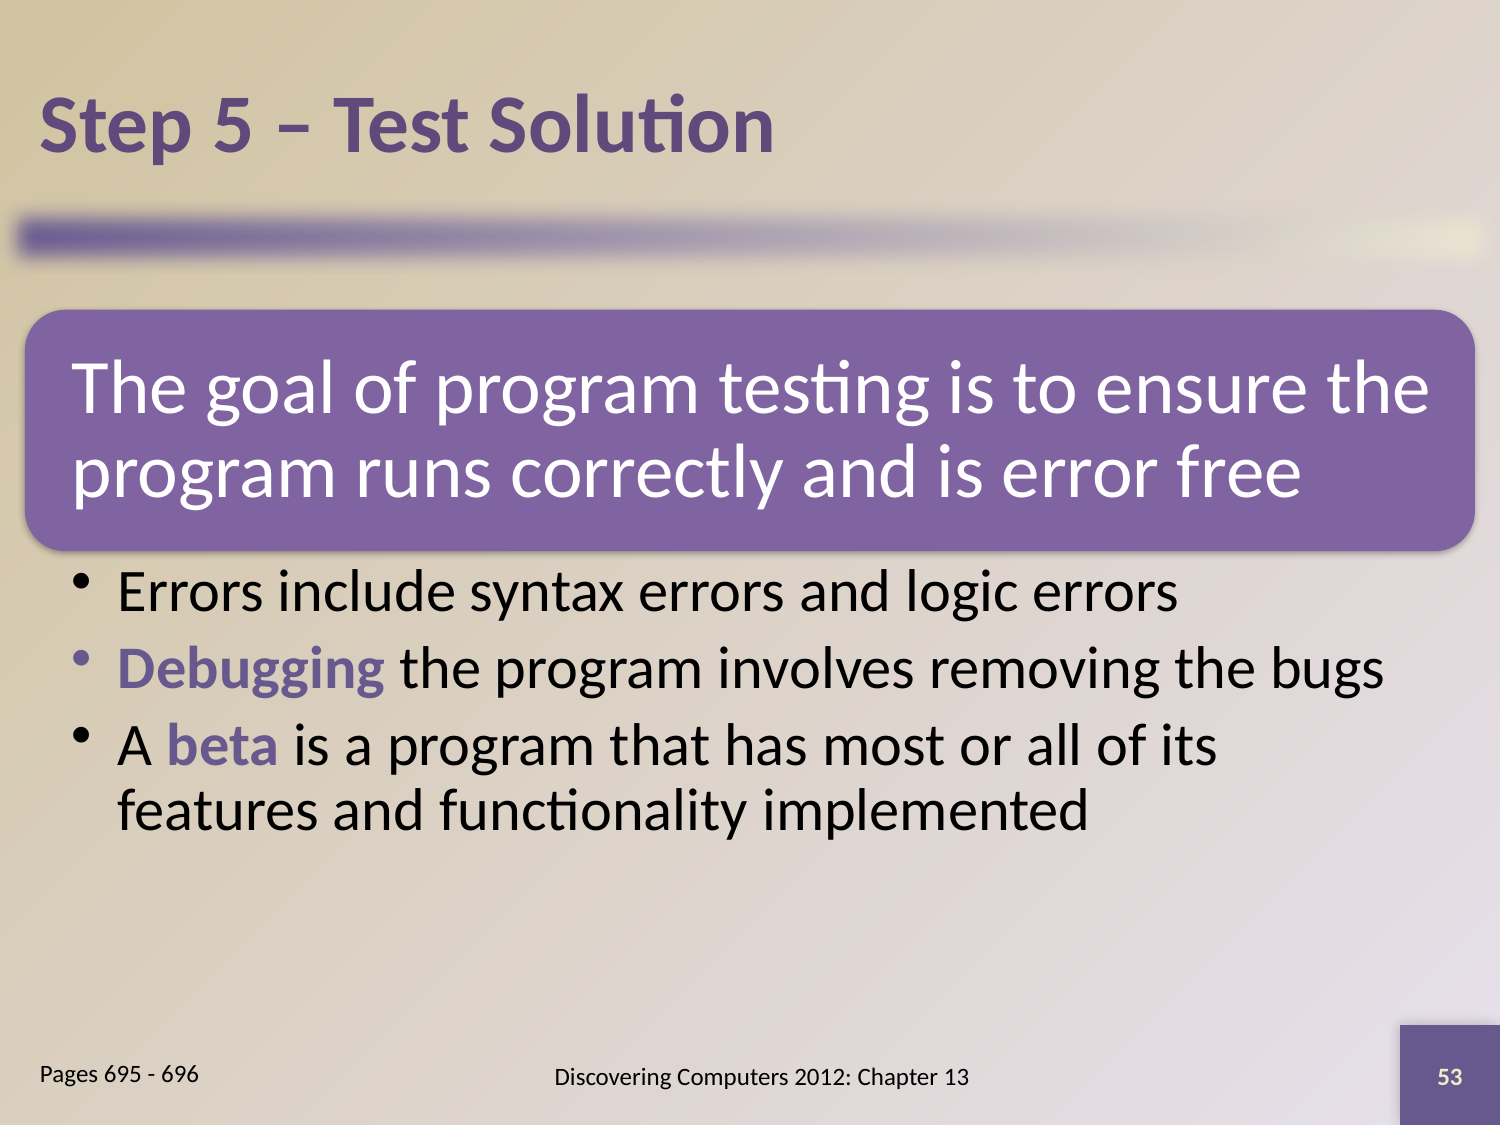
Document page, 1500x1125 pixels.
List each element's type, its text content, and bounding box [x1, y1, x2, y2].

title Step 5 – Test Solution [24, 24, 1475, 213]
footer Discovering Computers 2012: Chapter 13 [450, 1037, 1075, 1113]
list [24, 262, 1476, 913]
list Pages 695 - 696 [24, 1050, 300, 1125]
slide_number 53 [1400, 1025, 1500, 1125]
